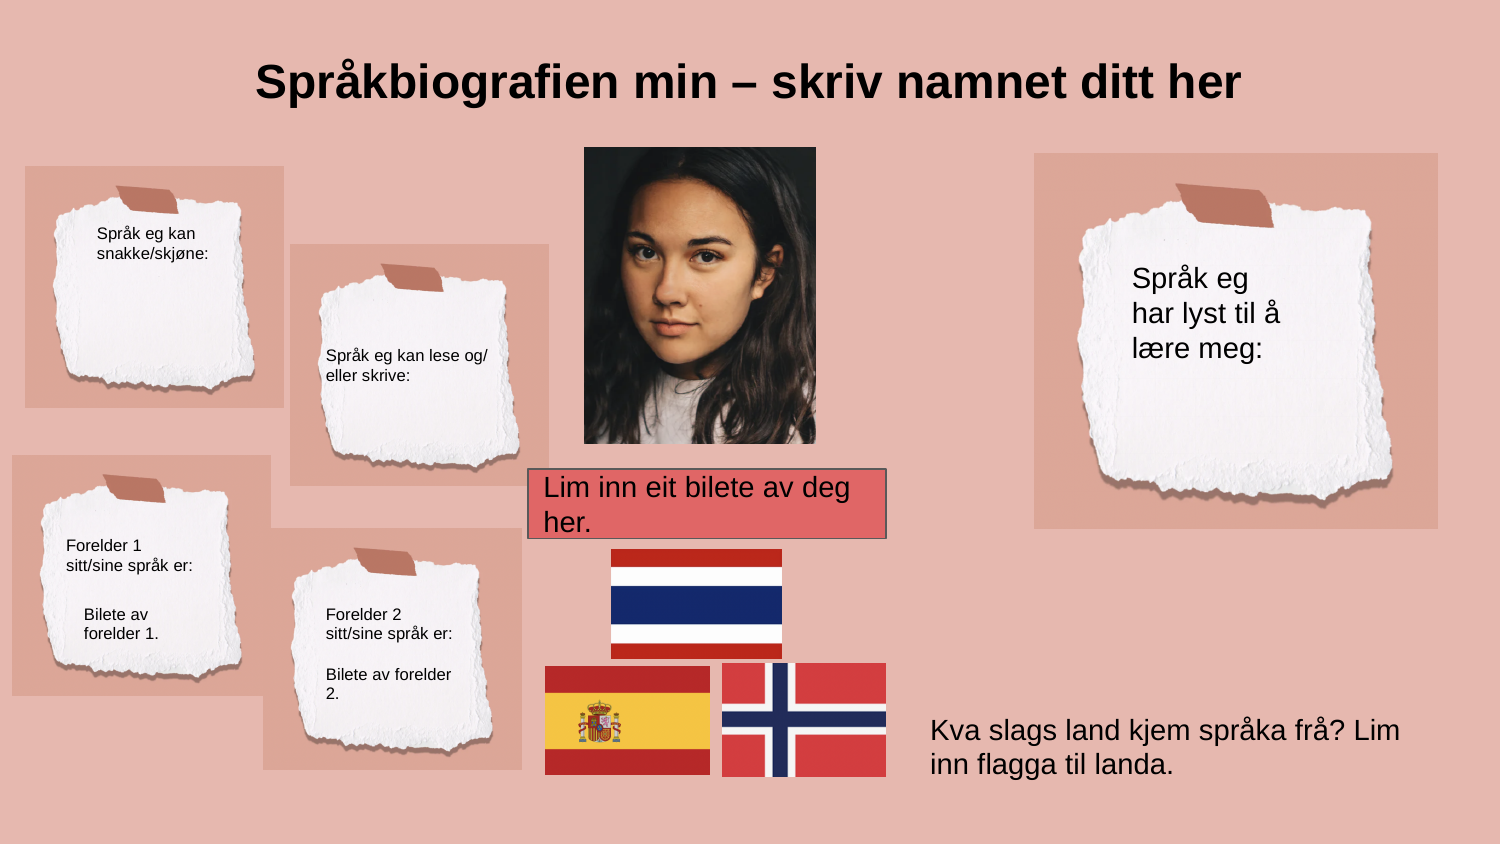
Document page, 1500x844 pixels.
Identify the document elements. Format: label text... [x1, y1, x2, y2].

picture [25, 166, 284, 408]
picture [611, 549, 783, 660]
picture [722, 663, 887, 777]
picture [545, 666, 710, 775]
picture [584, 147, 817, 444]
picture [1034, 153, 1438, 529]
text_box Kva slags land kjem språka frå? Lim inn flagga til landa. [915, 695, 1463, 796]
title Språkbiografien min – skriv namnet ditt her [51, 39, 1449, 134]
text_box Lim inn eit bilete av deg her. [528, 468, 886, 539]
picture [12, 455, 522, 770]
picture [289, 244, 549, 486]
